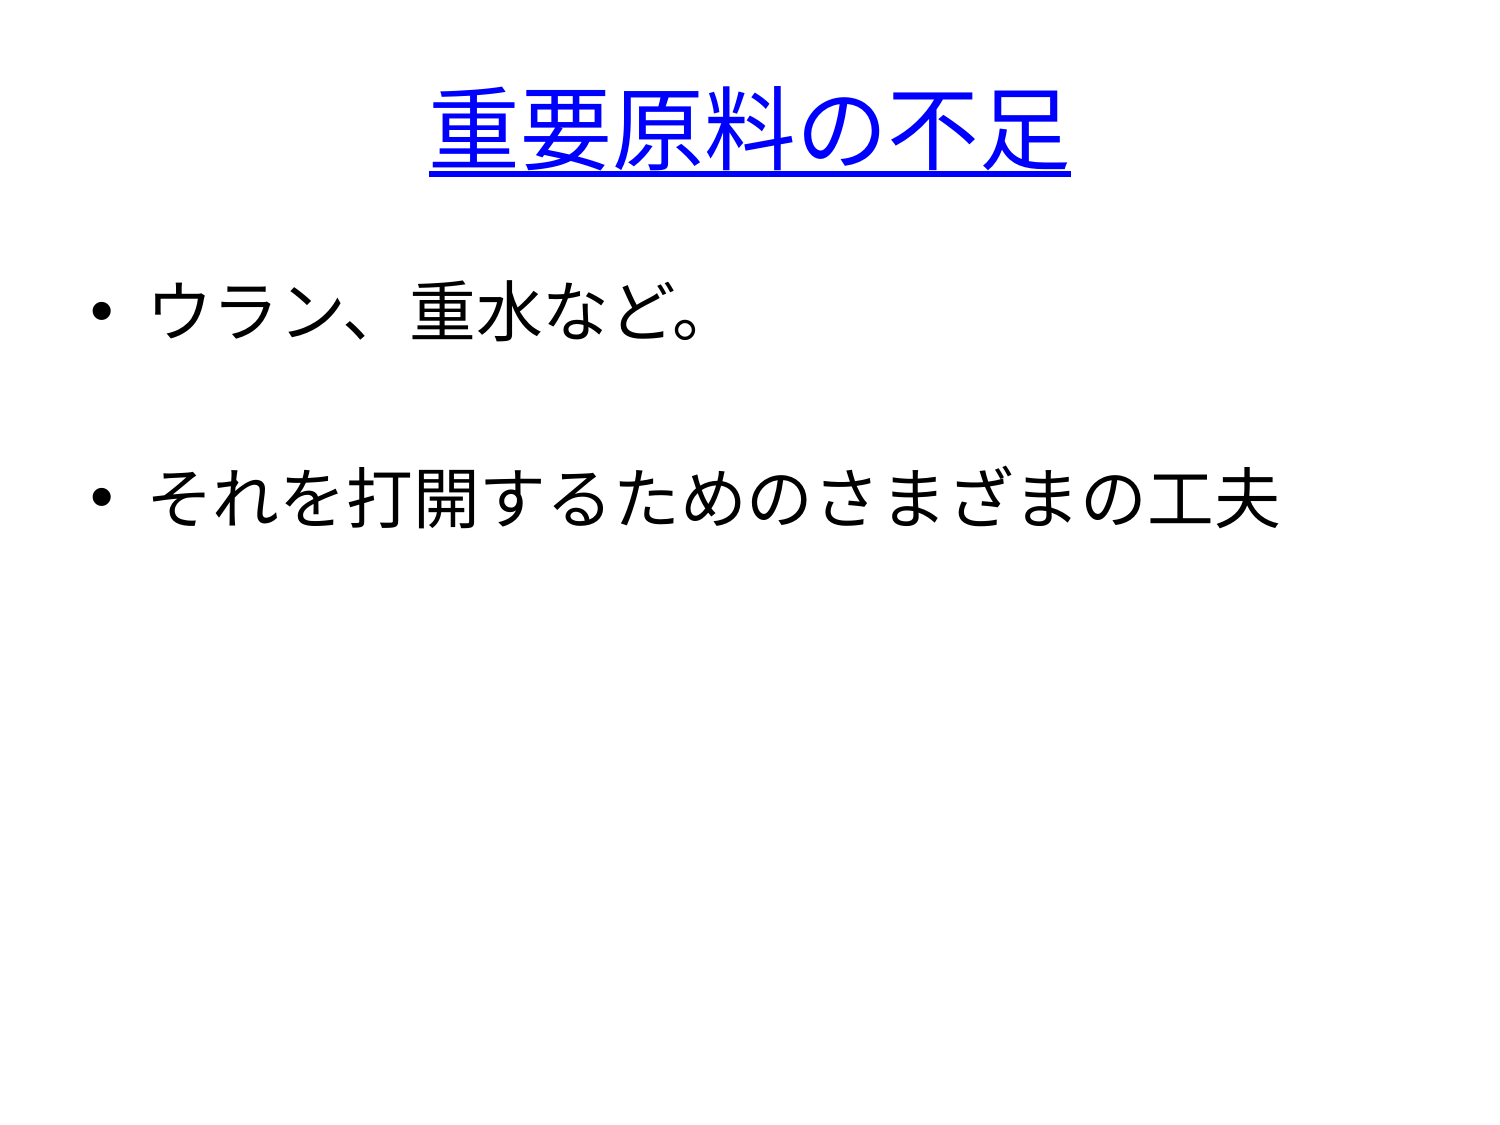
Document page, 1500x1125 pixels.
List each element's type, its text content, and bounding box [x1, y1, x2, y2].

title 重要原料の不足 [75, 45, 1425, 233]
list ウラン、重水など。 それを打開するためのさまざまの工夫 [75, 262, 1425, 1005]
